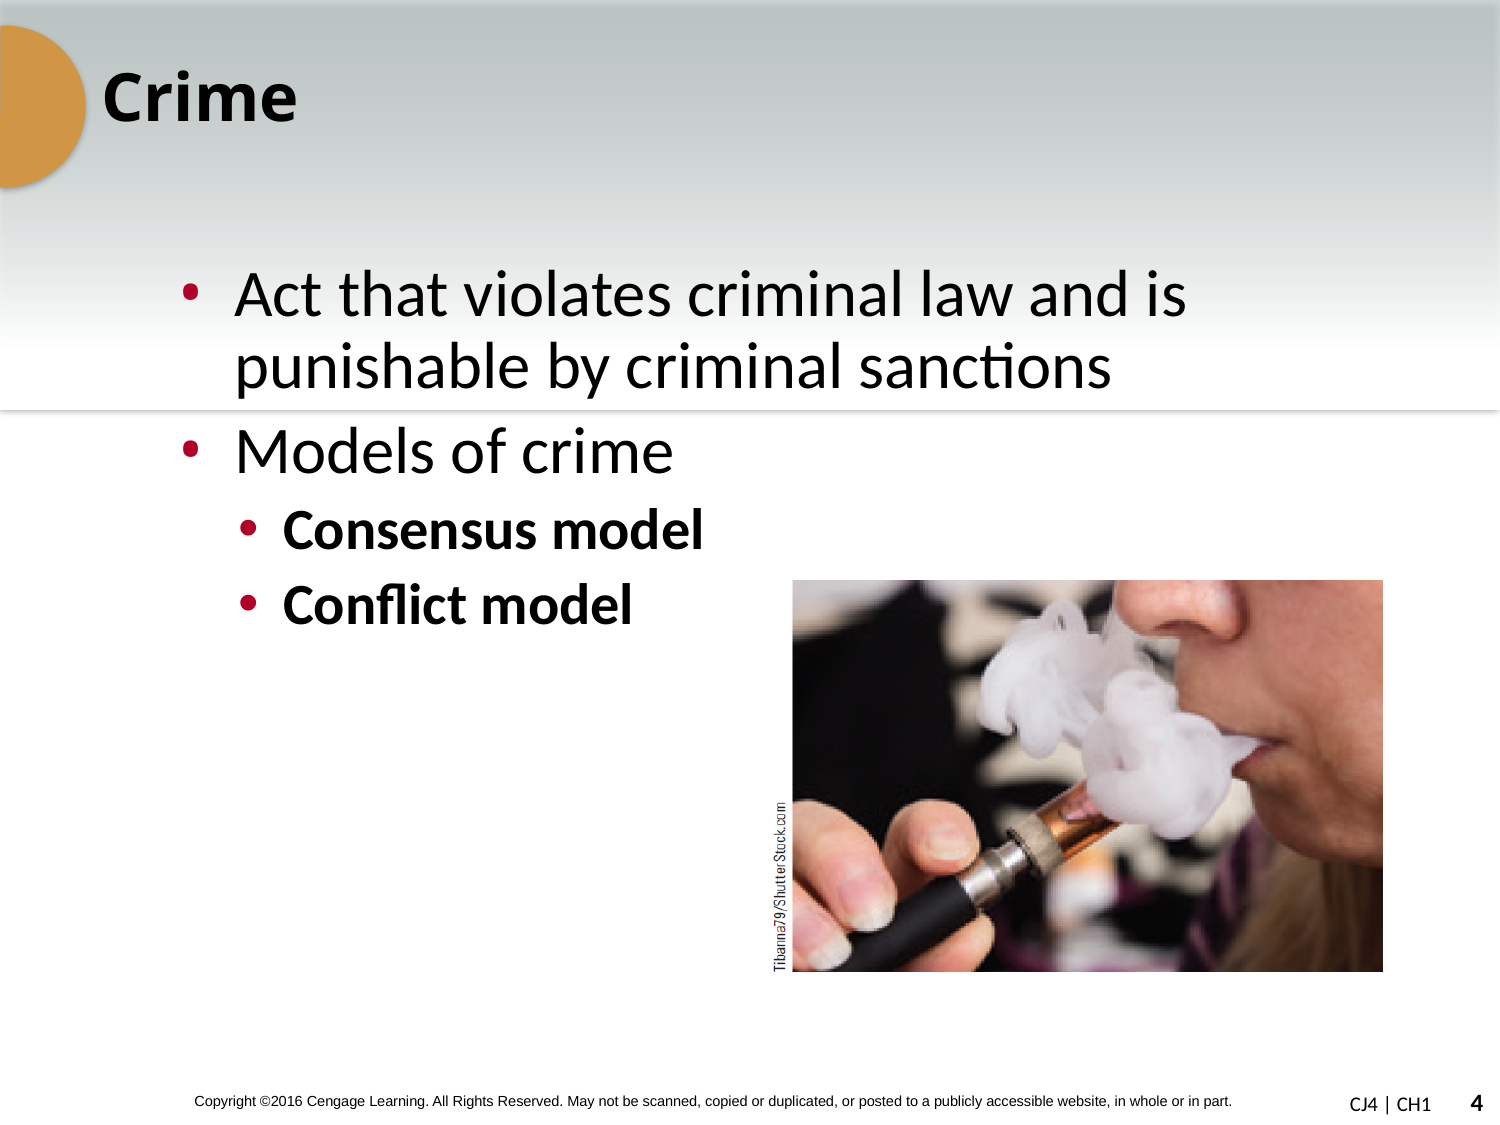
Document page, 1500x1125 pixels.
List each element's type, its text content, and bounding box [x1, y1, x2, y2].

list Act that violates criminal law and is punishable by criminal sanctions Models of crime Consensus model Conflict model [163, 251, 1447, 945]
title Crime [86, 0, 1437, 188]
picture [772, 580, 1384, 973]
